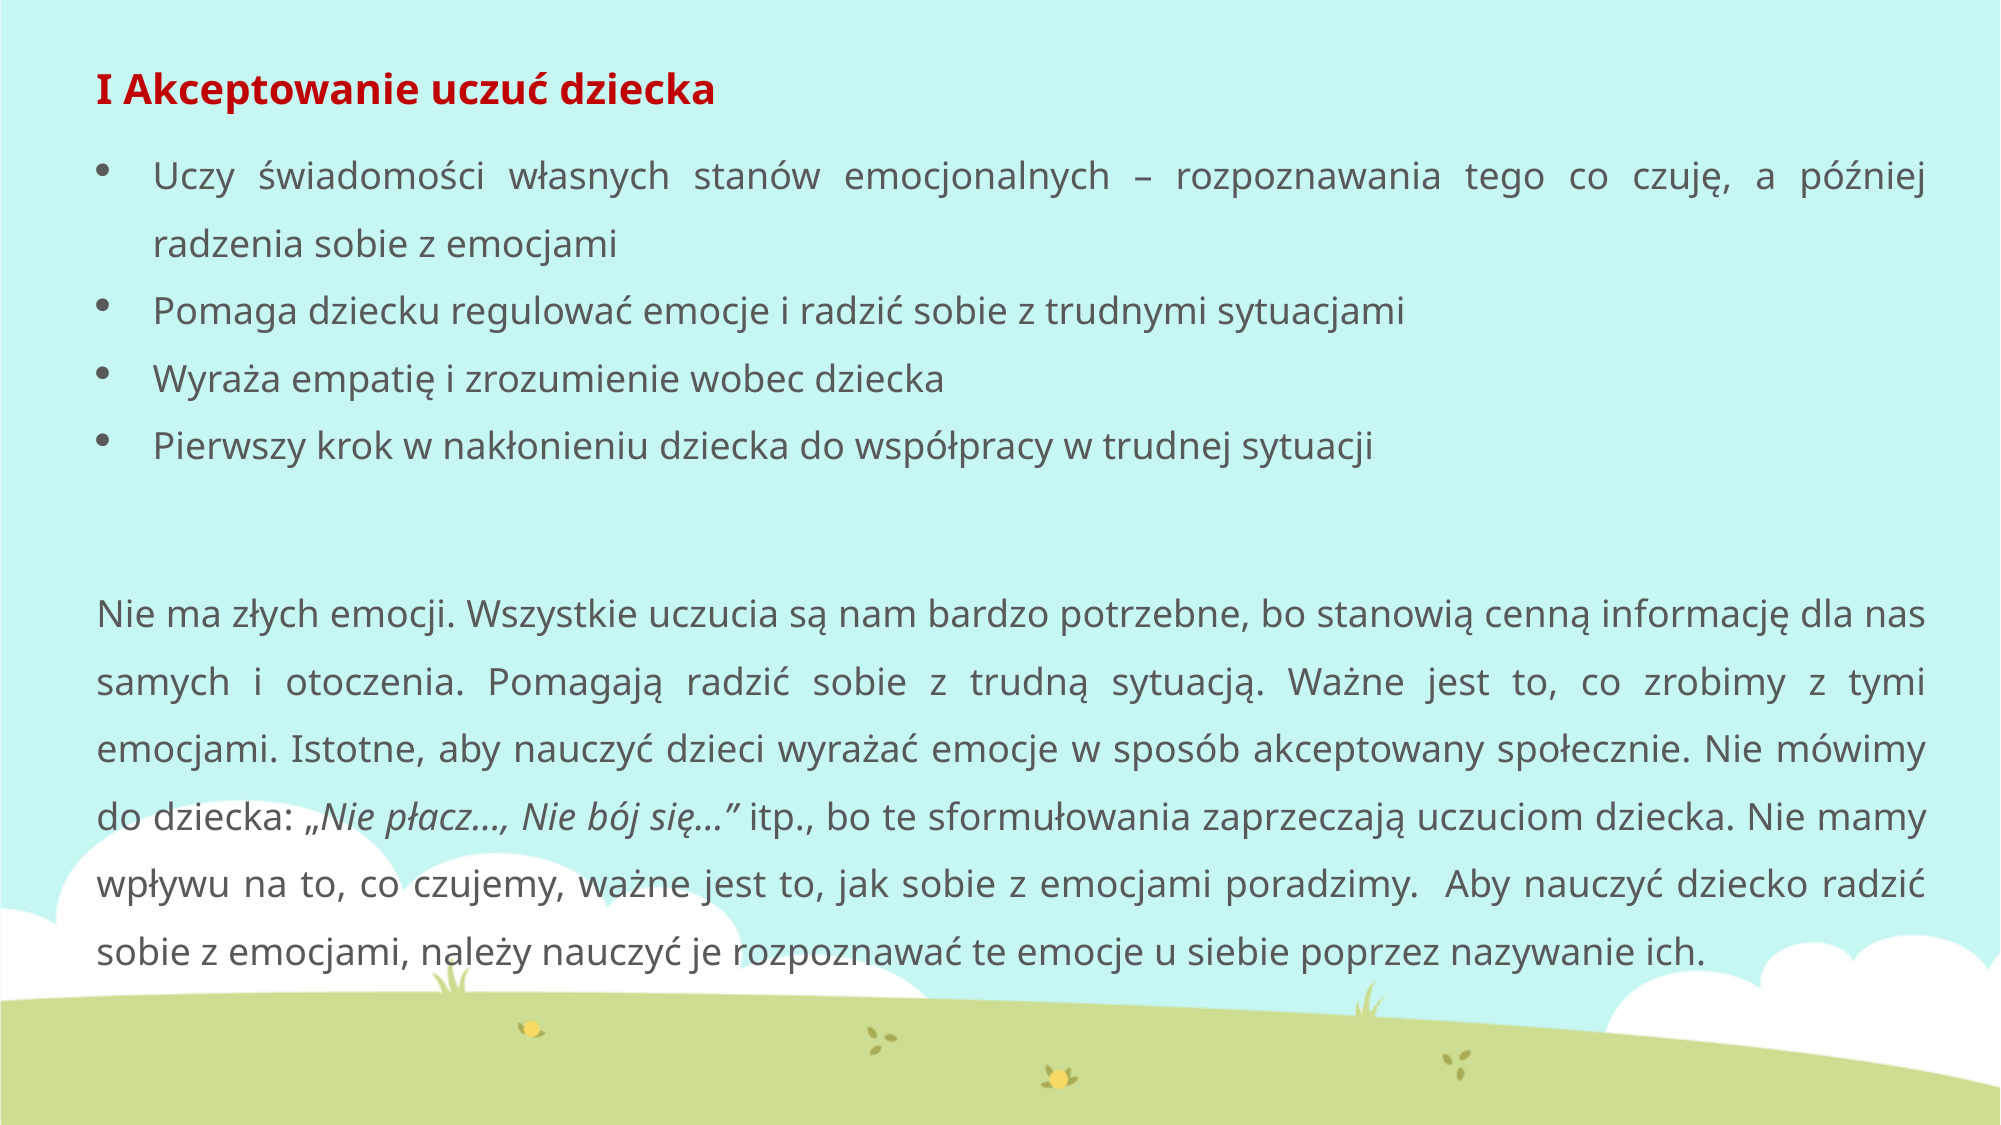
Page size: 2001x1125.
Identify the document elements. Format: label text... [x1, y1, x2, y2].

picture [0, 0, 2001, 1125]
text_box I Akceptowanie uczuć dziecka Uczy świadomości własnych stanów emocjonalnych – rozpoznawania tego co czuję, a później radzenia sobie z emocjami Pomaga dziecku regulować emocje i radzić sobie z trudnymi sytuacjami Wyraża empatię i zrozumienie wobec dziecka Pierwszy krok w nakłonieniu dziecka do współpracy w trudnej sytuacji Nie ma złych emocji. Wszystkie uczucia są nam bardzo potrzebne, bo stanowią cenną informację dla nas samych i otoczenia. Pomagają radzić sobie z trudną sytuacją. Ważne jest to, co zrobimy z tymi emocjami. Istotne, aby nauczyć dzieci wyrażać emocje w sposób akceptowany społecznie. Nie mówimy do dziecka: „Nie płacz…, Nie bój się…” itp., bo te sformułowania zaprzeczają uczuciom dziecka. Nie mamy wpływu na to, co czujemy, ważne jest to, jak sobie z emocjami poradzimy. Aby nauczyć dziecko radzić sobie z emocjami, należy nauczyć je rozpoznawać te emocje u siebie poprzez nazywanie ich. [81, 30, 1943, 981]
